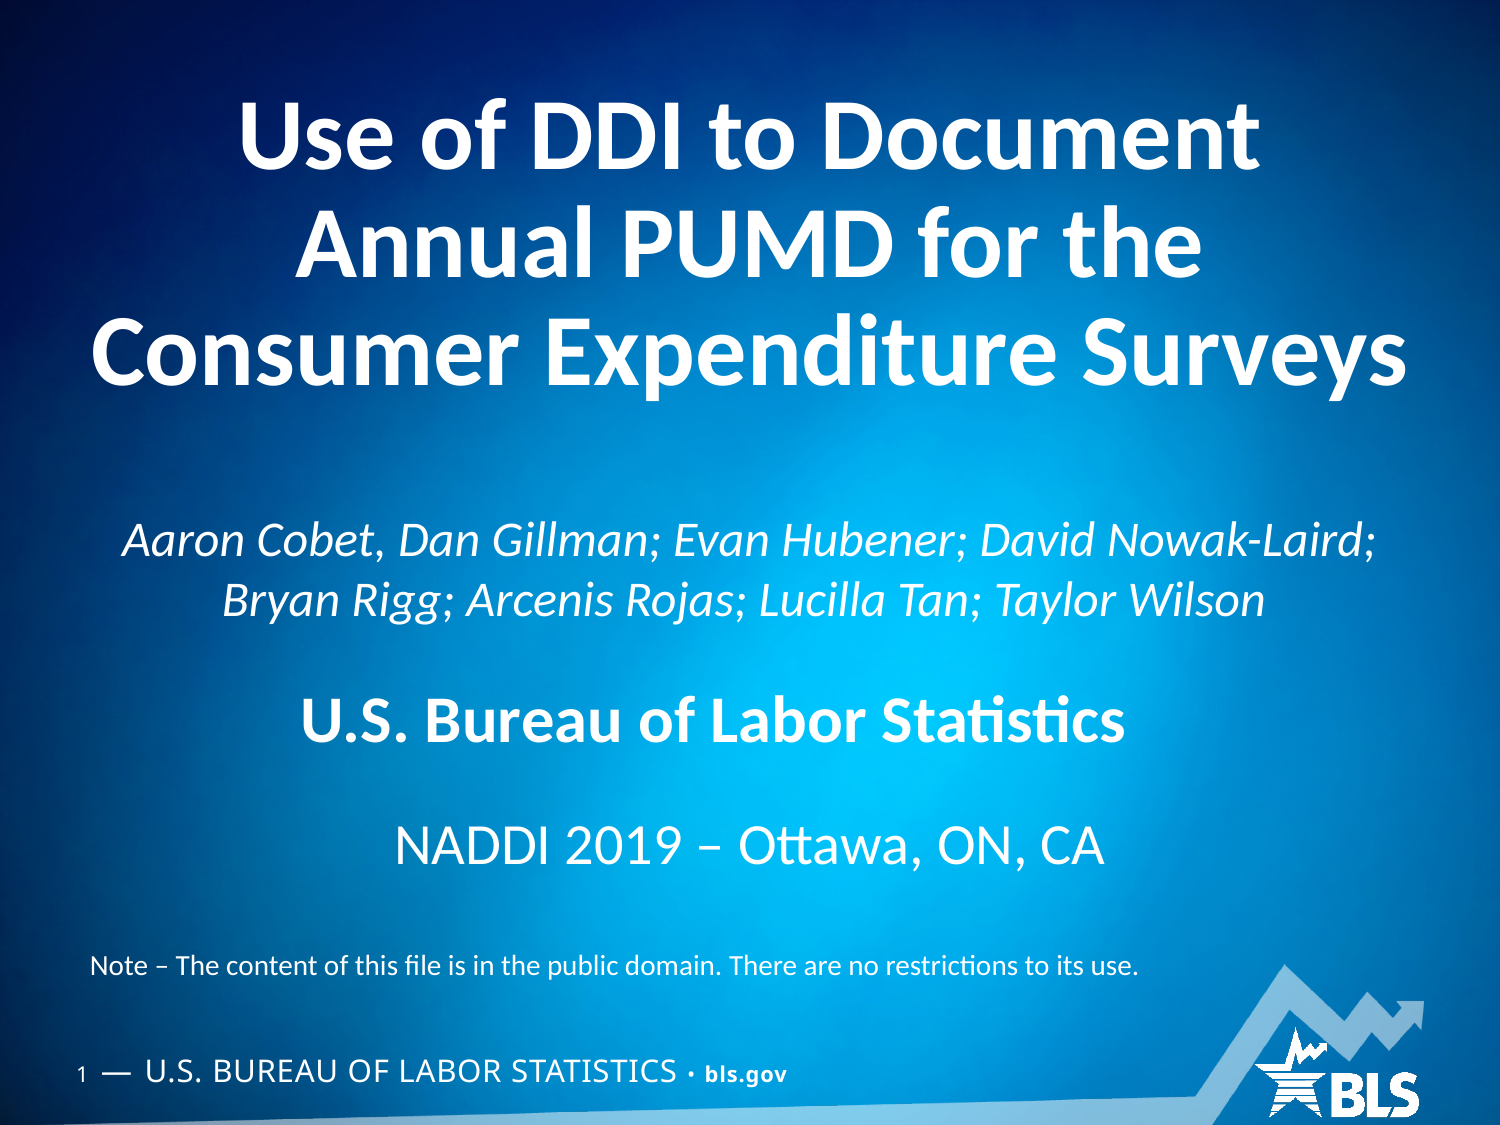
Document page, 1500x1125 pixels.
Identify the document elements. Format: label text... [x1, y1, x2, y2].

picture [0, 0, 1500, 1125]
text_box Aaron Cobet, Dan Gillman; Evan Hubener; David Nowak-Laird; Bryan Rigg; Arcenis Rojas; Lucilla Tan; Taylor Wilson U.S. Bureau of Labor Statistics NADDI 2019 – Ottawa, ON, CA Note – The content of this file is in the public domain. There are no restrictions to its use. [74, 498, 1425, 1008]
title Use of DDI to Document Annual PUMD for the Consumer Expenditure Surveys [75, 74, 1425, 432]
